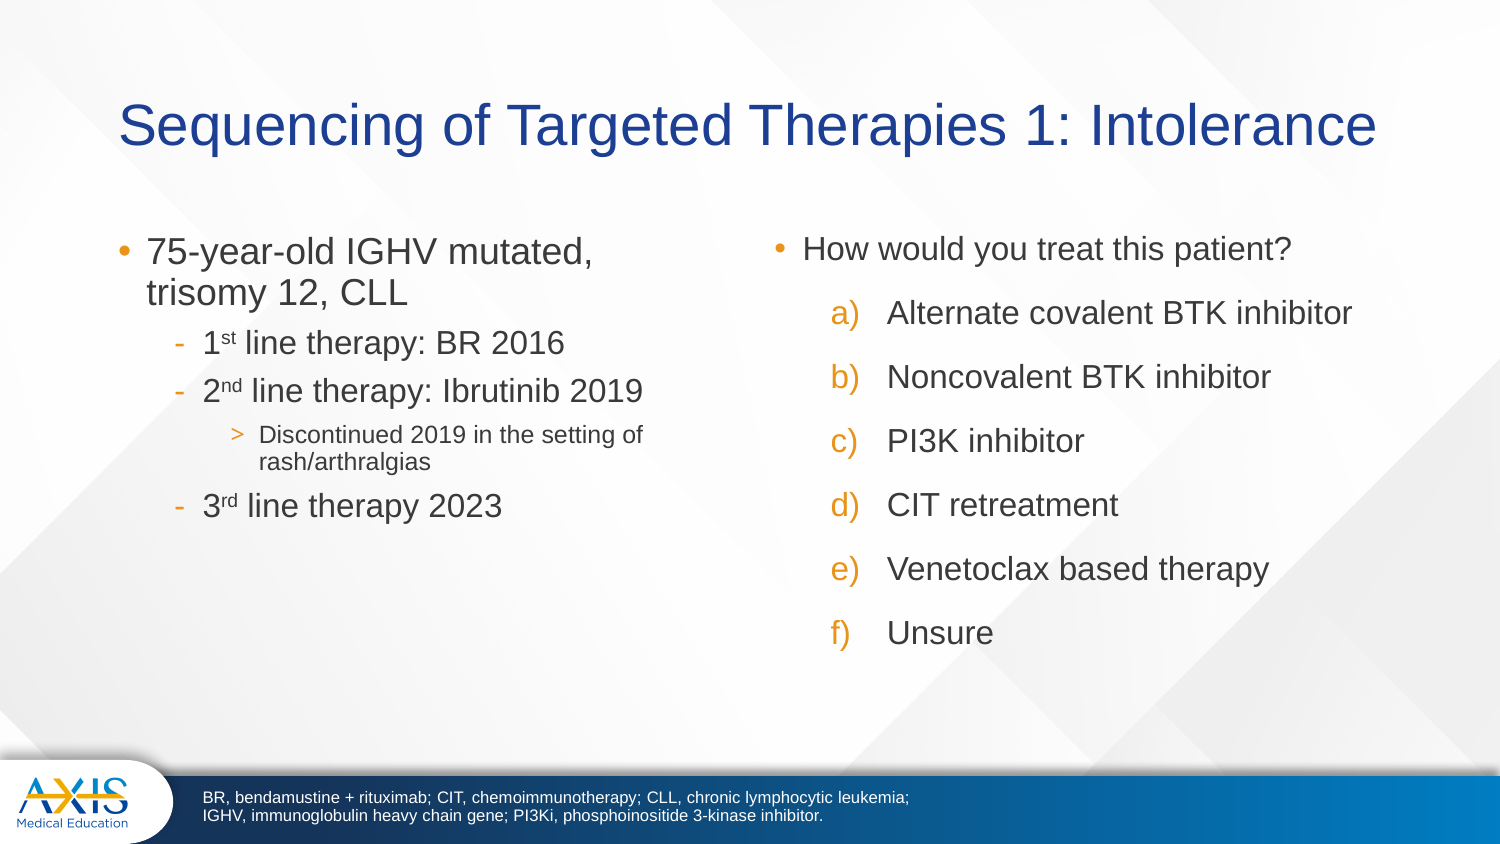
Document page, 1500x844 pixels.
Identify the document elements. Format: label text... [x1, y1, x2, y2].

list BR, bendamustine + rituximab; CIT, chemoimmunotherapy; CLL, chronic lymphocytic leukemia; IGHV, immunoglobulin heavy chain gene; PI3Ki, phosphoinositide 3-kinase inhibitor. [187, 777, 968, 833]
title Sequencing of Targeted Therapies 1: Intolerance [103, 44, 1397, 208]
list How would you treat this patient? Alternate covalent BTK inhibitor Noncovalent BTK inhibitor PI3K inhibitor CIT retreatment Venetoclax based therapy Unsure [759, 224, 1397, 760]
picture [15, 770, 130, 835]
list 75-year-old IGHV mutated, trisomy 12, CLL 1st line therapy: BR 2016 2nd line therapy: Ibrutinib 2019 Discontinued 2019 in the setting of rash/arthralgias 3rd line therapy 2023 [103, 224, 729, 760]
